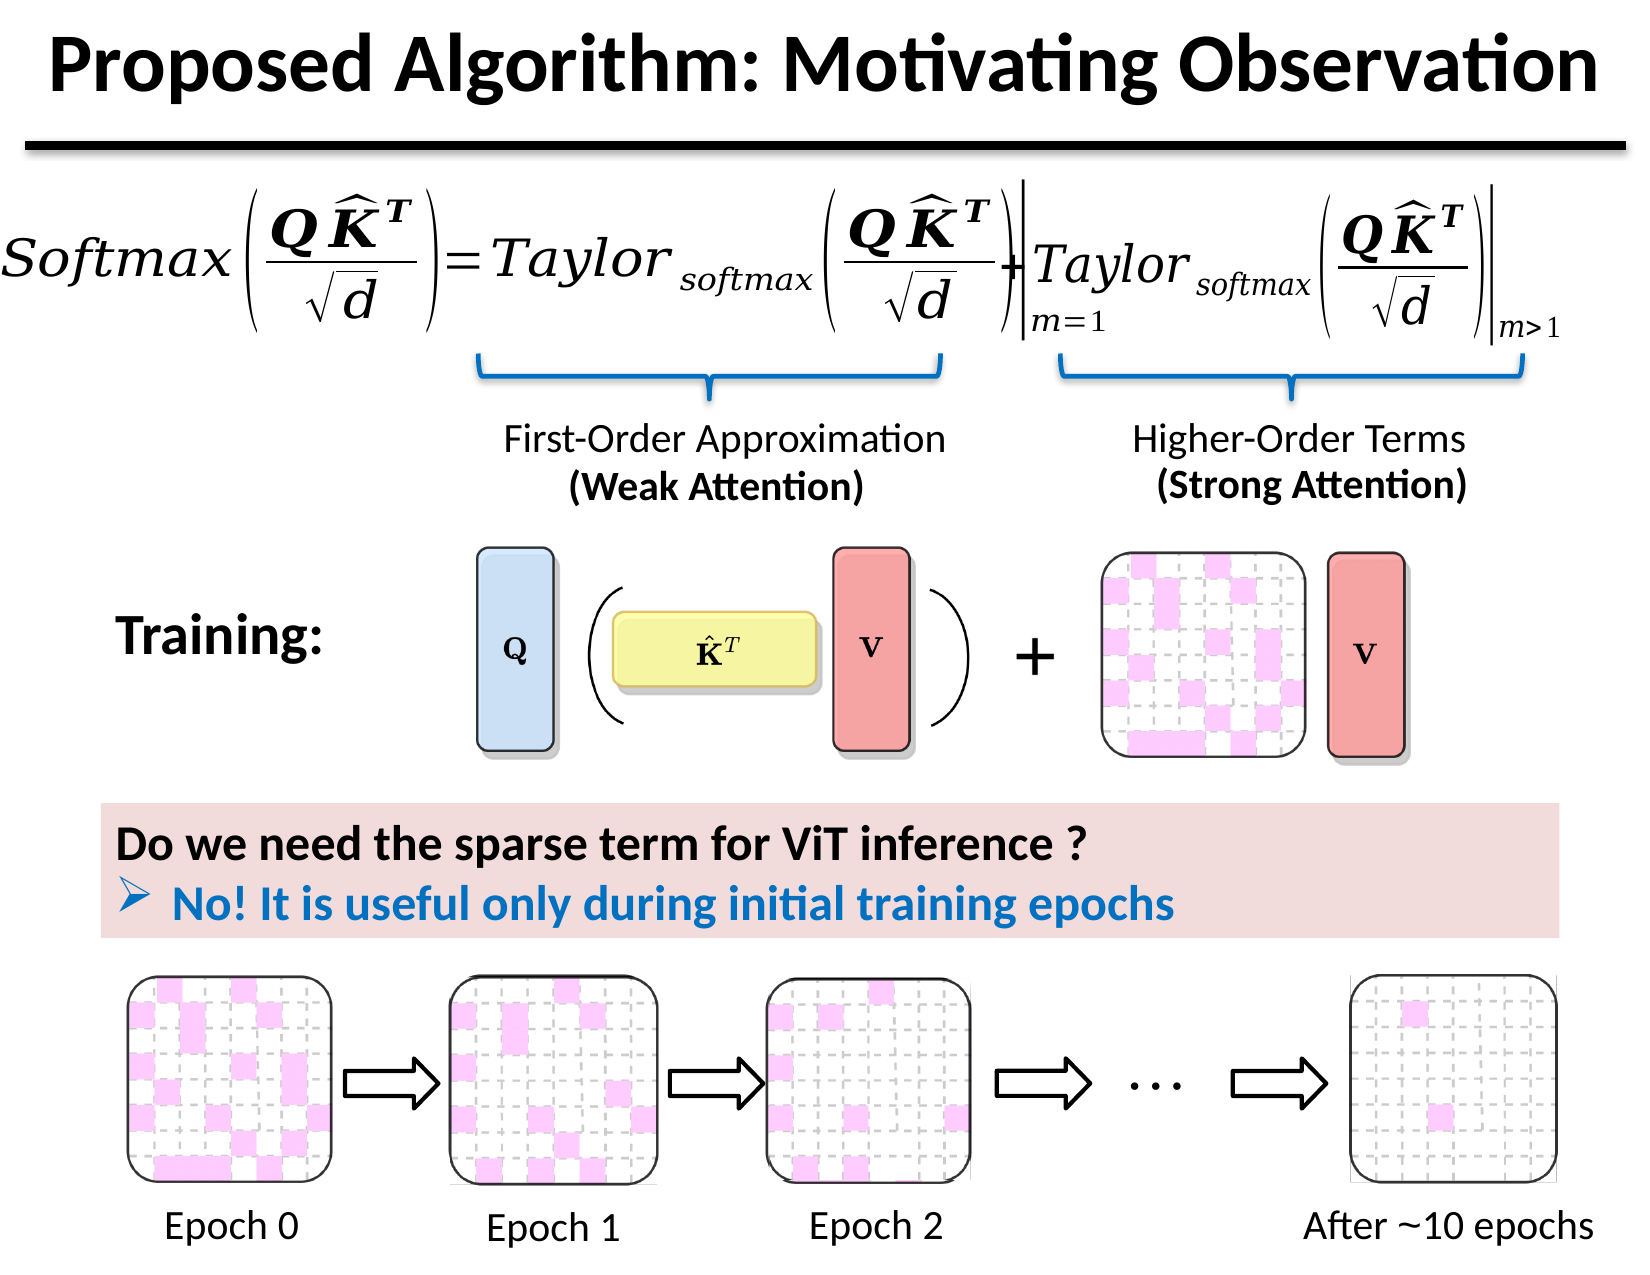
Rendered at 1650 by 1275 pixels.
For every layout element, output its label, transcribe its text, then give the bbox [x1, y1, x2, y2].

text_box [0, 176, 1560, 772]
picture [446, 972, 663, 1191]
title Proposed Algorithm: Motivating Observation [0, 0, 1650, 146]
text_box After ~10 epochs [1278, 1190, 1619, 1256]
text_box Epoch 2 [788, 1203, 964, 1256]
picture [763, 976, 979, 1194]
picture [124, 974, 340, 1193]
text_box Epoch 1 [466, 1200, 641, 1257]
text_box [1230, 1056, 1329, 1111]
picture [1349, 974, 1560, 1186]
text_box [668, 1056, 758, 1111]
text_box [994, 1056, 1093, 1111]
picture [1097, 550, 1418, 768]
text_box Epoch 0 [144, 1202, 320, 1256]
text_box Do we need the sparse term for ViT inference ? No! It is useful only during initial training epochs [100, 803, 1560, 938]
text_box [344, 1056, 441, 1111]
